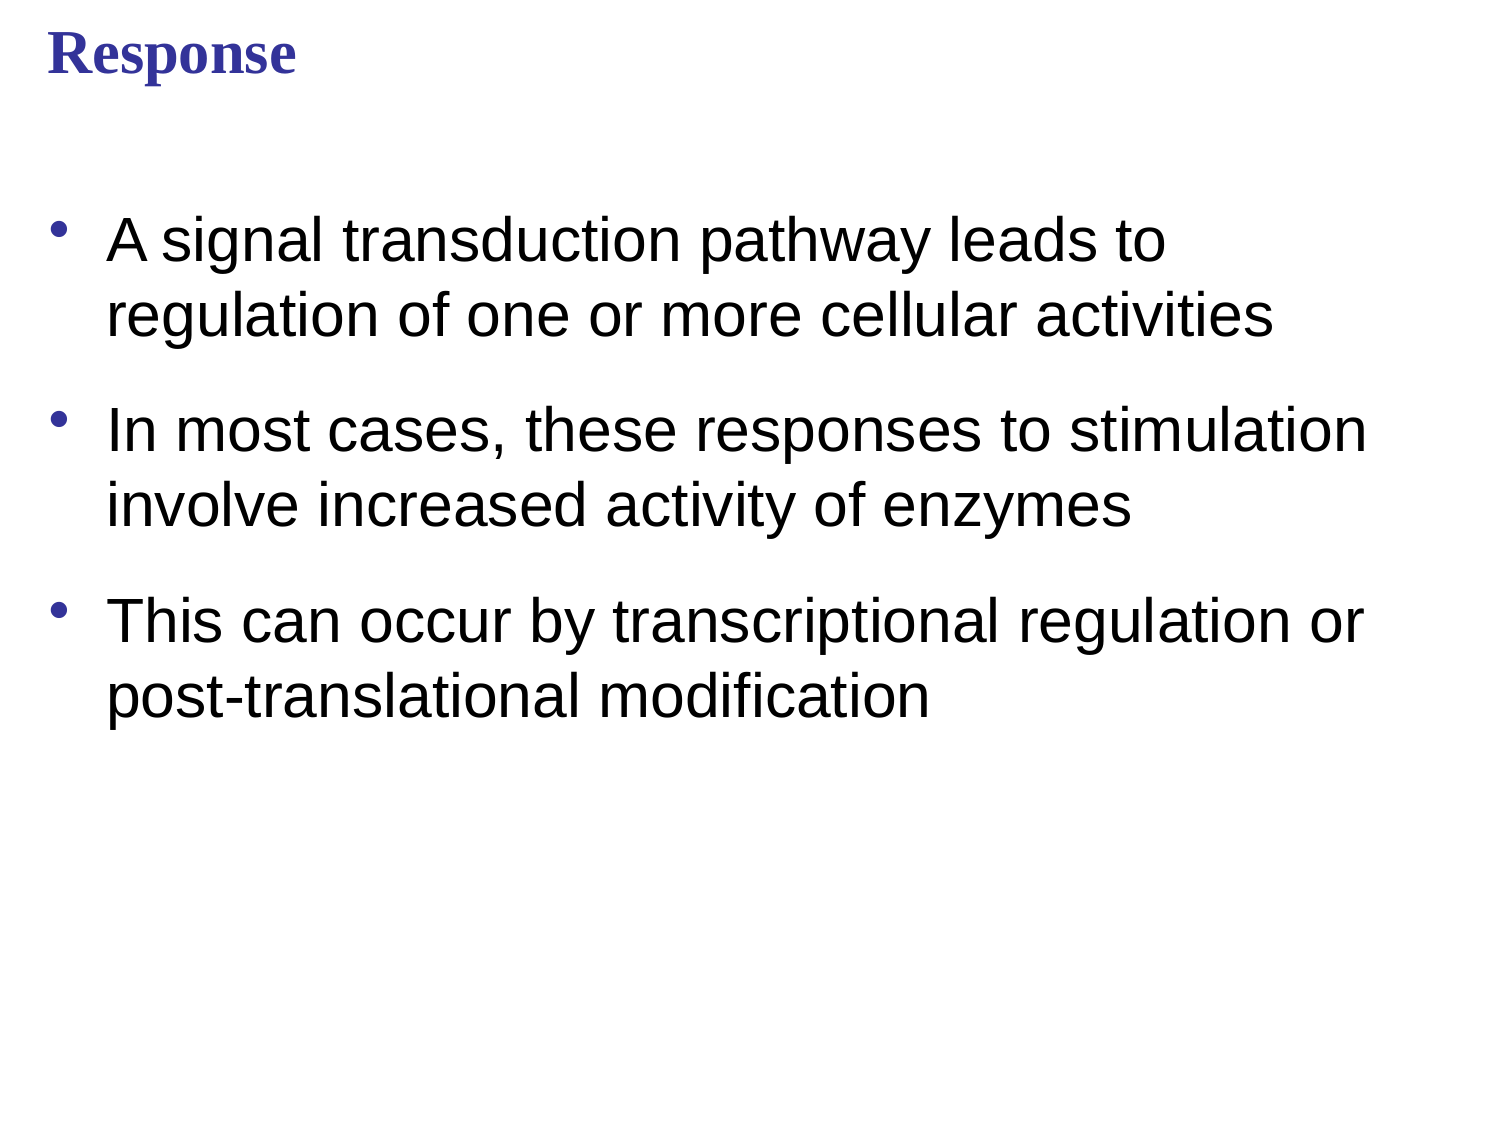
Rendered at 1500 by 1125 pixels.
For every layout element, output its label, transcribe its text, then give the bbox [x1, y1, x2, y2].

list A signal transduction pathway leads to regulation of one or more cellular activities In most cases, these responses to stimulation involve increased activity of enzymes This can occur by transcriptional regulation or post-translational modification [33, 191, 1434, 755]
title Response [21, 12, 1422, 96]
